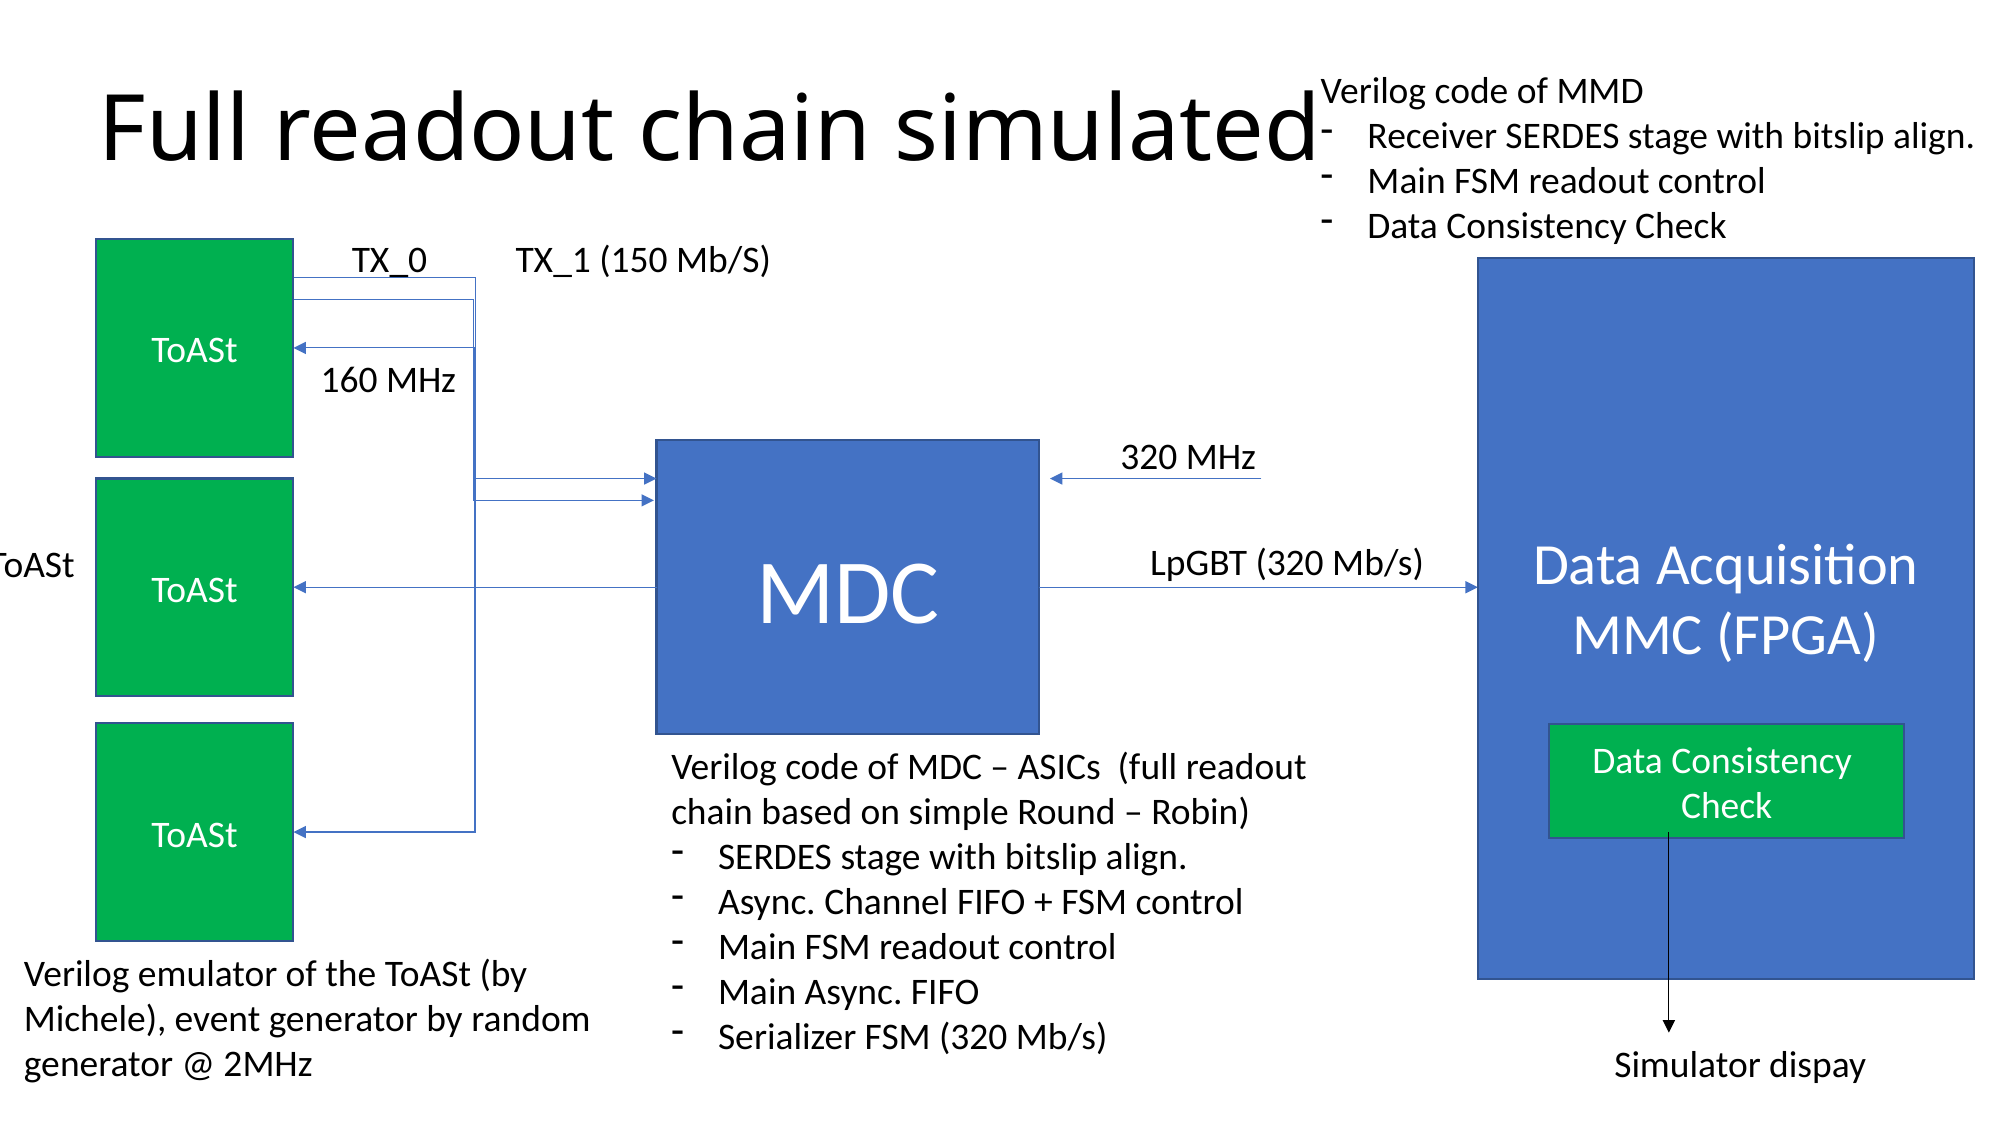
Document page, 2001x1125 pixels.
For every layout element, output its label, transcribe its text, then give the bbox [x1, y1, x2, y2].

text_box TX_1 (150 Mb/S) [500, 227, 787, 288]
text_box Data Acquisition MMC (FPGA) [1477, 257, 1975, 980]
text_box 12 ToASt [0, 532, 90, 592]
title Full readout chain simulated [83, 22, 1809, 240]
text_box ToASt [95, 722, 294, 941]
text_box Verilog code of MDC – ASICs (full readout chain based on simple Round – Robin) SERDES stage with bitslip align. Async. Channel FIFO + FSM control Main FSM readout control Main Async. FIFO Serializer FSM (320 Mb/s) [656, 734, 1356, 1065]
text_box Verilog code of MMD Receiver SERDES stage with bitslip align. Main FSM readout control Data Consistency Check [1305, 58, 2000, 254]
text_box TX_0 [337, 227, 443, 277]
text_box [293, 587, 657, 833]
text_box ToASt [95, 238, 294, 458]
text_box Simulator dispay [1599, 1032, 1882, 1093]
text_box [293, 299, 654, 501]
text_box ToASt [95, 477, 293, 697]
text_box 320 MHz [1105, 424, 1271, 485]
text_box Verilog emulator of the ToASt (by Michele), event generator by random generator @ 2MHz [9, 941, 622, 1092]
text_box MDC [657, 439, 1040, 734]
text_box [293, 479, 657, 587]
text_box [293, 277, 657, 479]
text_box LpGBT (320 Mb/s) [1135, 530, 1439, 587]
text_box Data Consistency Check [1548, 723, 1905, 839]
